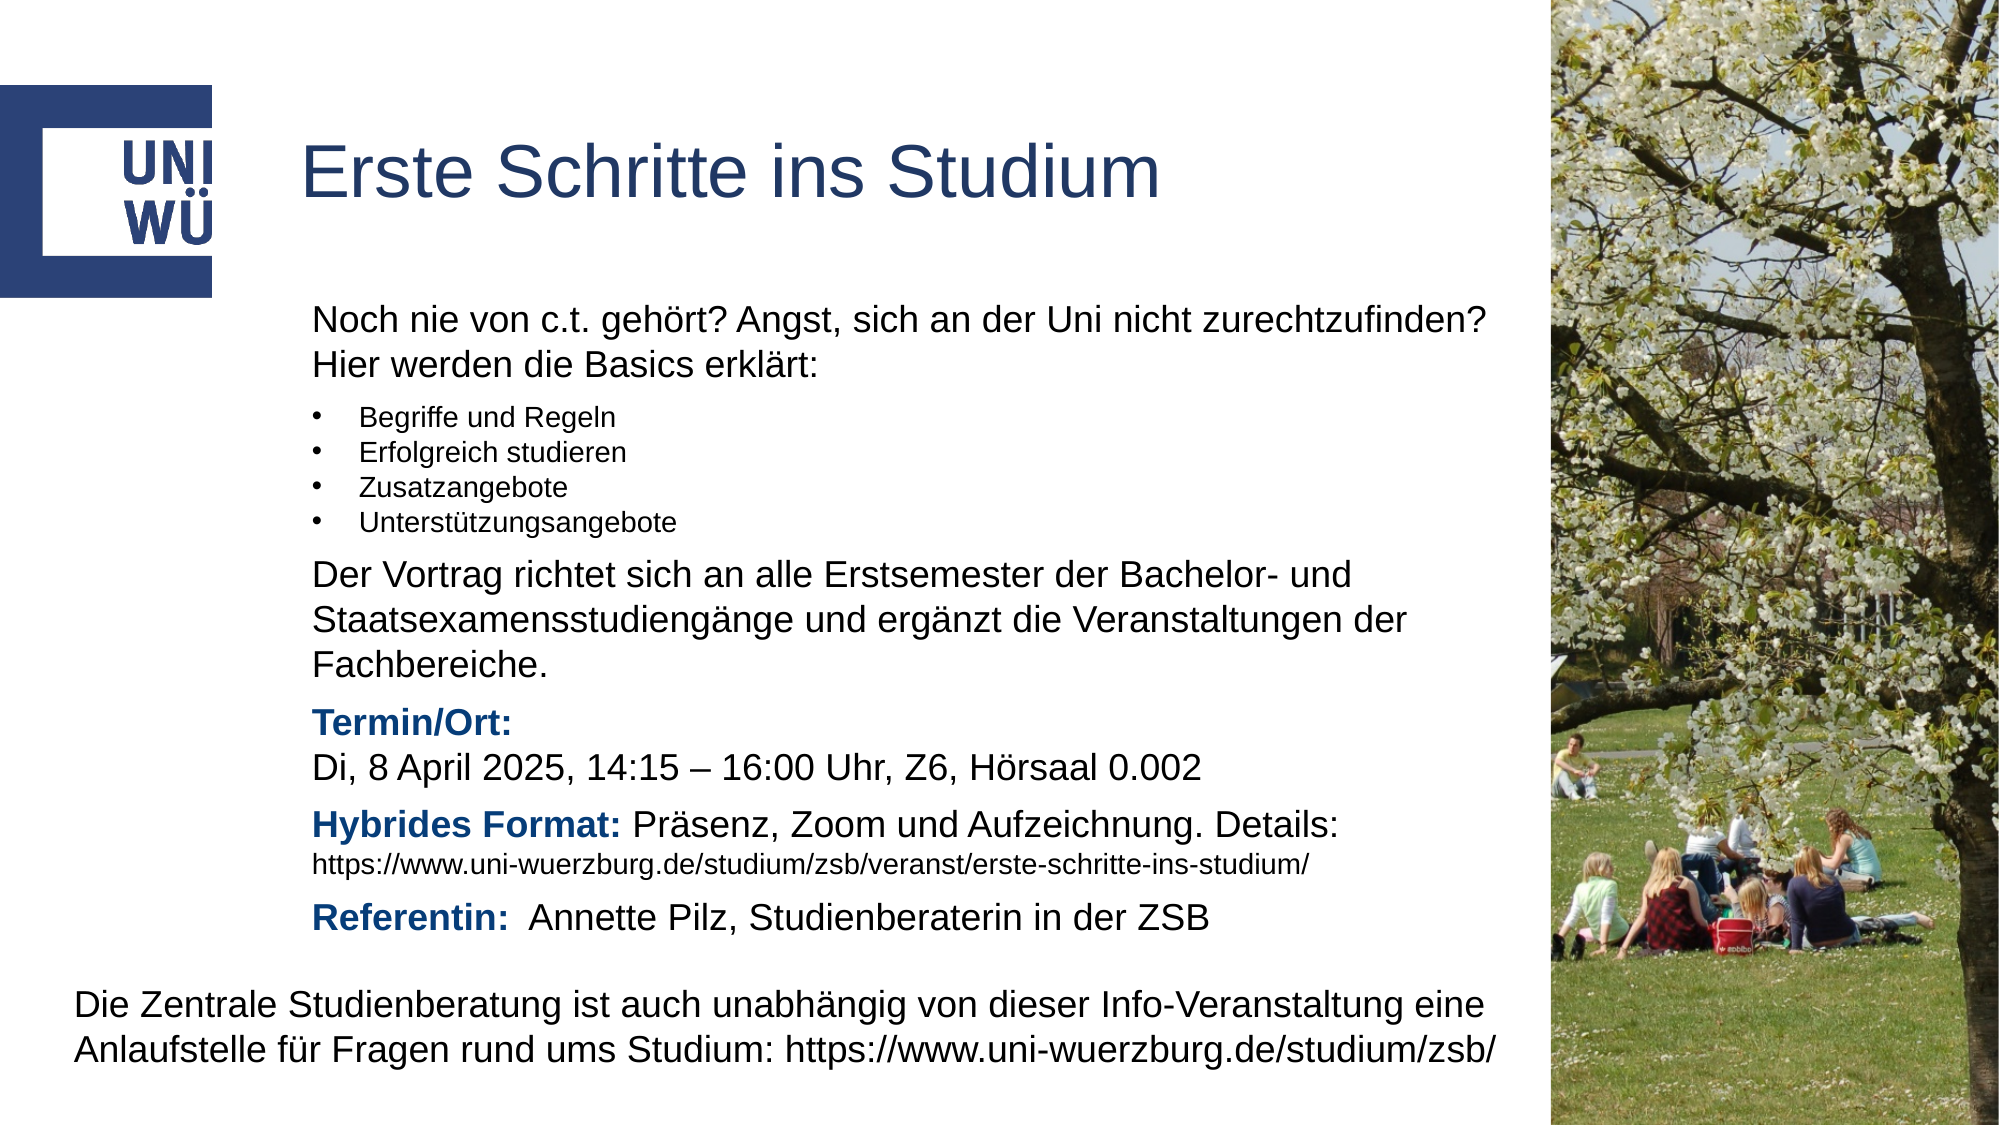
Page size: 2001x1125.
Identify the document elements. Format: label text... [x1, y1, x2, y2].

text_box Die Zentrale Studienberatung ist auch unabhängig von dieser Info-Veranstaltung eine Anlaufstelle für Fragen rund ums Studium: https://www.uni-wuerzburg.de/studium/zsb/ [58, 972, 1517, 1078]
text_box Erste Schritte ins Studium [285, 124, 1550, 231]
picture [1550, 0, 1999, 1125]
text_box Noch nie von c.t. gehört? Angst, sich an der Uni nicht zurechtzufinden? Hier werden die Basics erklärt: Begriffe und Regeln Erfolgreich studieren Zusatzangebote Unterstützungsangebote Der Vortrag richtet sich an alle Erstsemester der Bachelor- und Staatsexamensstudiengänge und ergänzt die Veranstaltungen der Fachbereiche. Termin/Ort: Di, 8 April 2025, 14:15 – 16:00 Uhr, Z6, Hörsaal 0.002 Hybrides Format: Präsenz, Zoom und Aufzeichnung. Details: https://www.uni-wuerzburg.de/studium/zsb/veranst/erste-schritte-ins-studium/ Referentin: Annette Pilz, Studienberaterin in der ZSB [297, 288, 1517, 946]
picture [0, 85, 212, 298]
